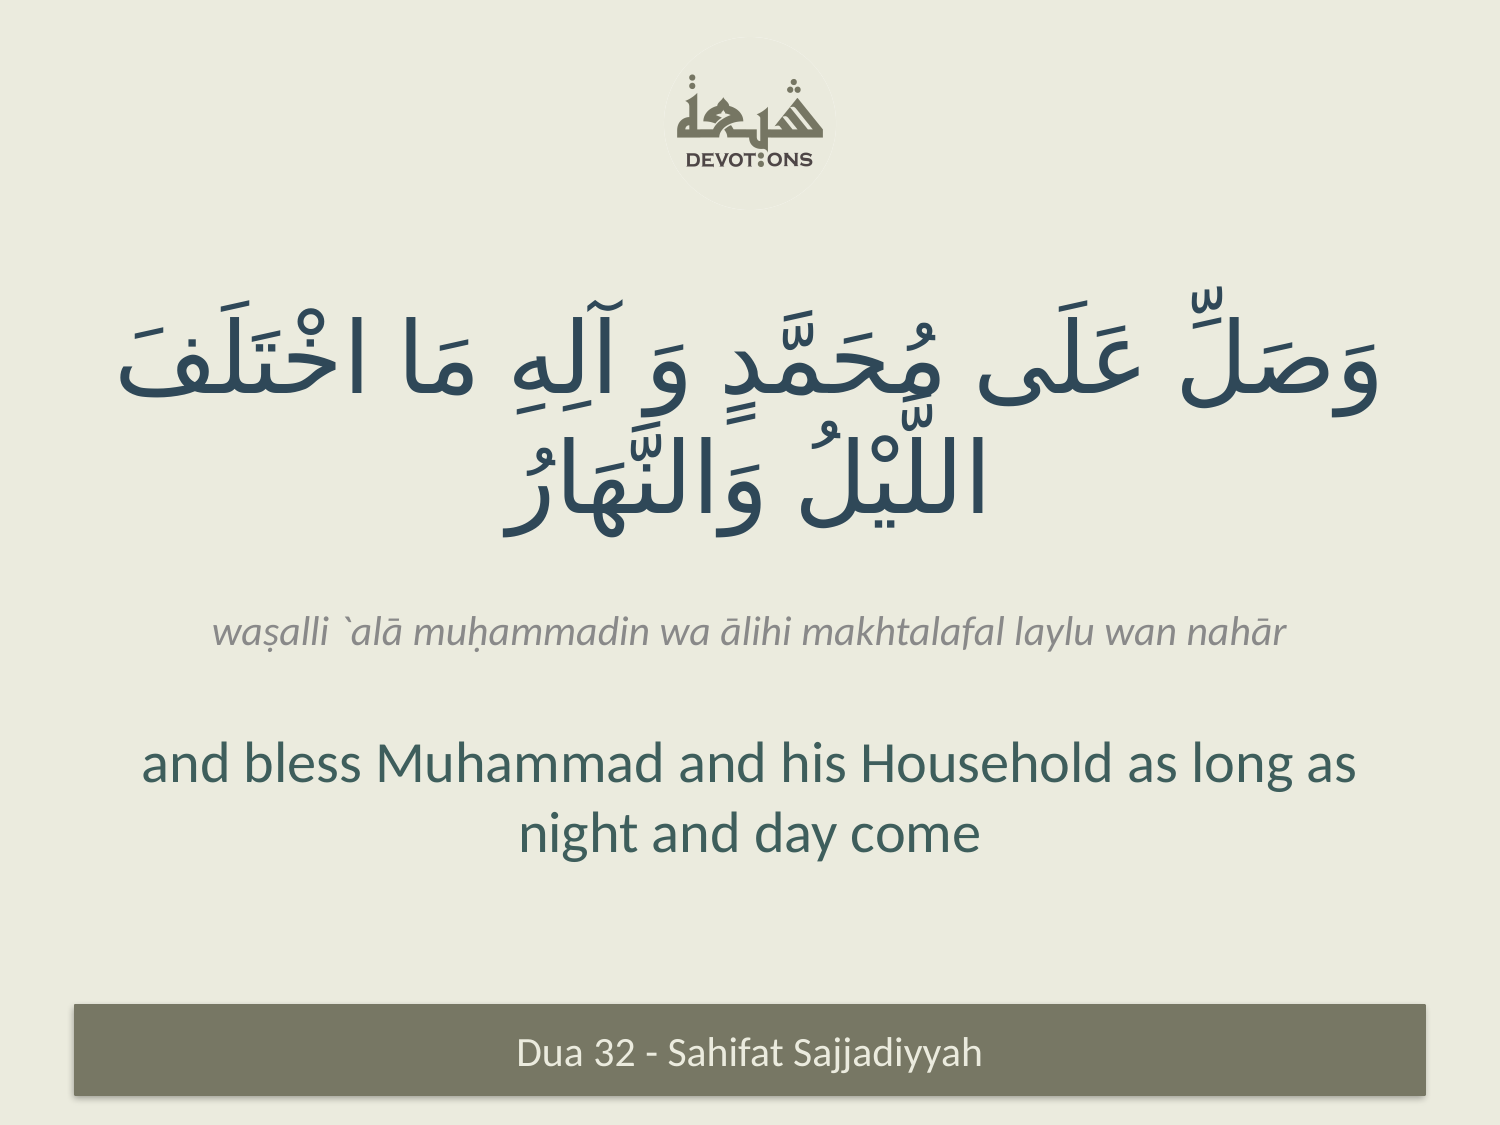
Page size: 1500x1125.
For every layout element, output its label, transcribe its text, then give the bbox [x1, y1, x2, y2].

text_box [74, 1004, 1426, 1096]
text_box وَصَلِّ عَلَى مُحَمَّدٍ وَ آلِهِ مَا اخْتَلَفَ اللَّيْلُ وَالنَّهَارُ waṣalli `alā muḥammadin wa ālihi makhtalafal laylu wan nahār and bless Muhammad and his Household as long as night and day come [74, 286, 1425, 871]
picture [656, 29, 844, 218]
text_box Dua 32 - Sahifat Sajjadiyyah [501, 1017, 999, 1083]
